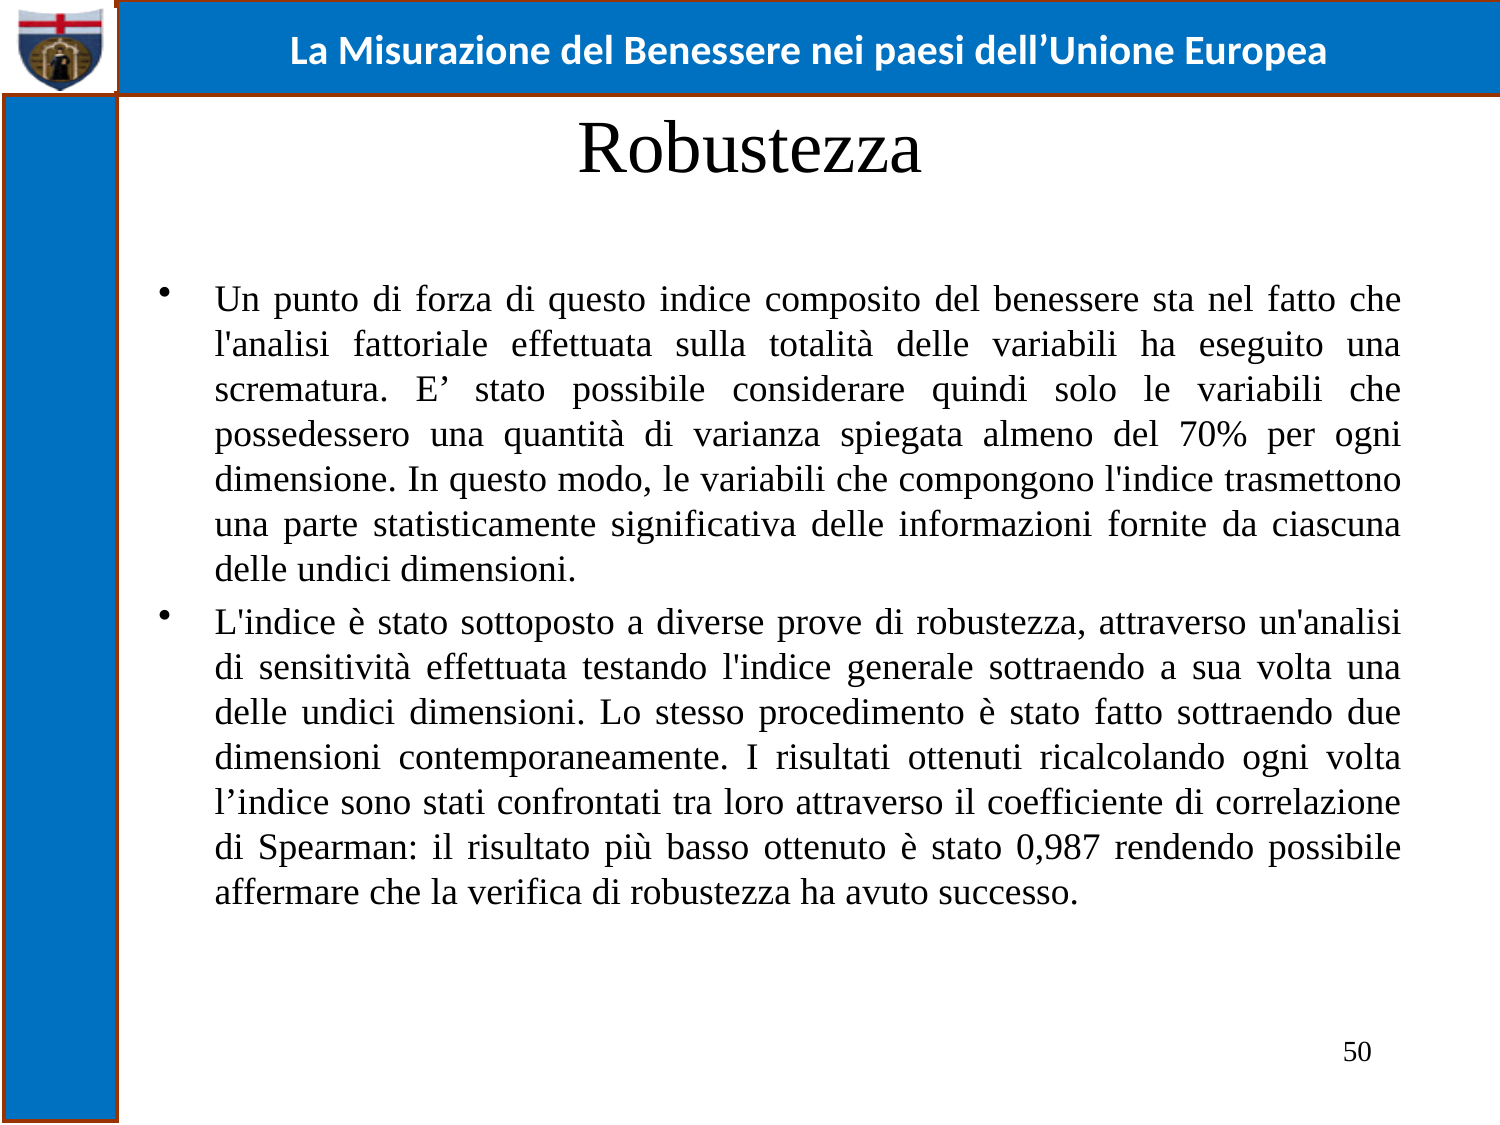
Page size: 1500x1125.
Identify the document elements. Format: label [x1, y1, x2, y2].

text_box [3, 8, 118, 1122]
text_box [3, 0, 1500, 1122]
